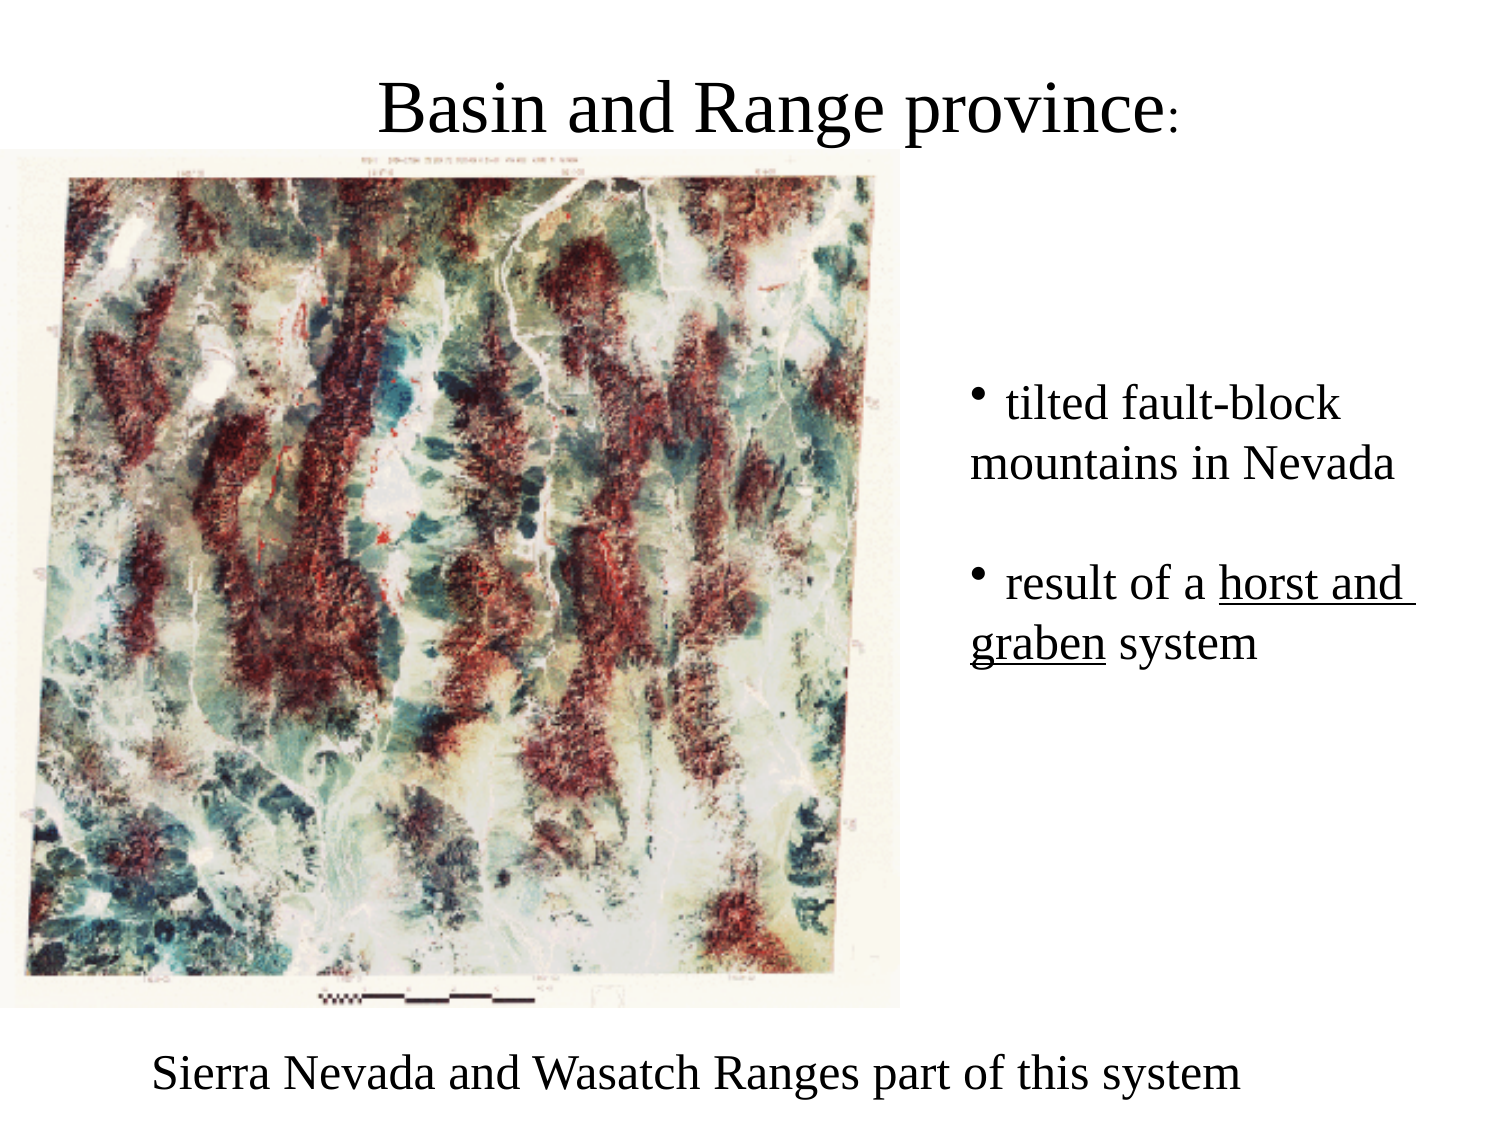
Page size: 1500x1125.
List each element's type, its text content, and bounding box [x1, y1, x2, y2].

text_box tilted fault-block mountains in Nevada result of a horst and graben system [955, 362, 1431, 678]
text_box Sierra Nevada and Wasatch Ranges part of this system [136, 1031, 1257, 1107]
picture [0, 149, 901, 1008]
text_box Basin and Range province: [362, 49, 1196, 215]
